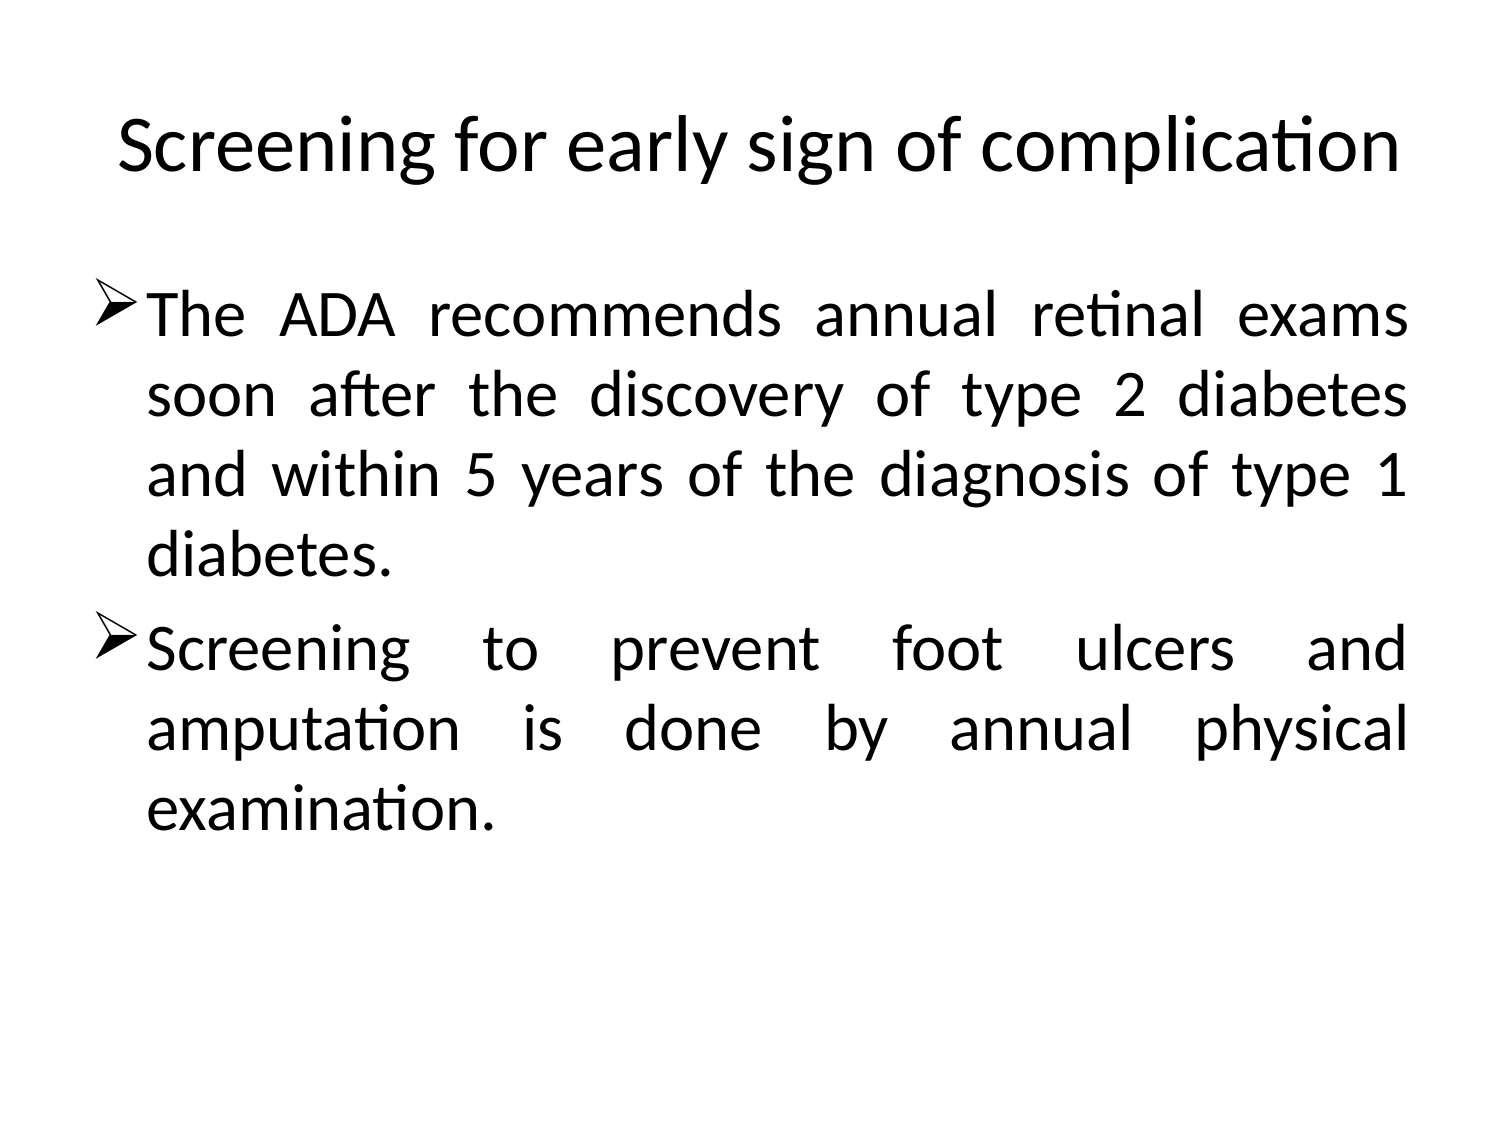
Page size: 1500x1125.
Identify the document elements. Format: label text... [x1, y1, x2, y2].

list The ADA recommends annual retinal exams soon after the discovery of type 2 diabetes and within 5 years of the diagnosis of type 1 diabetes. Screening to prevent foot ulcers and amputation is done by annual physical examination. [75, 262, 1425, 1005]
title Screening for early sign of complication [75, 45, 1425, 233]
